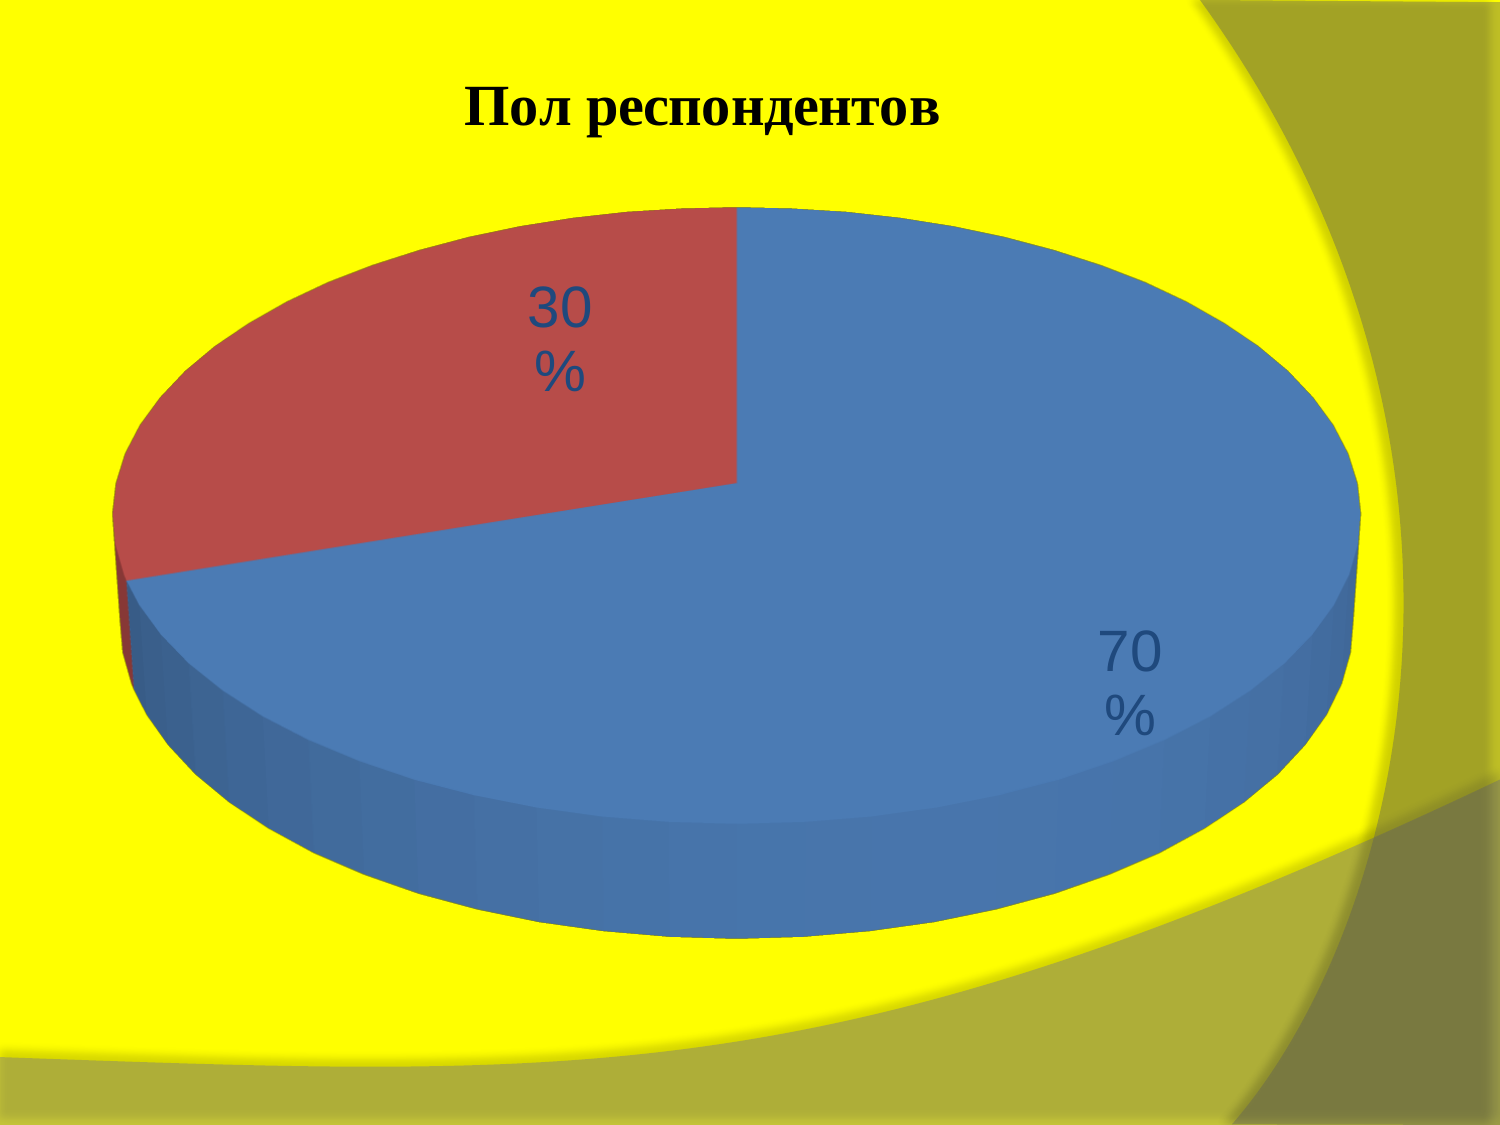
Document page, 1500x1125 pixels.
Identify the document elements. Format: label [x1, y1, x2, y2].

chart [0, 0, 1500, 1125]
